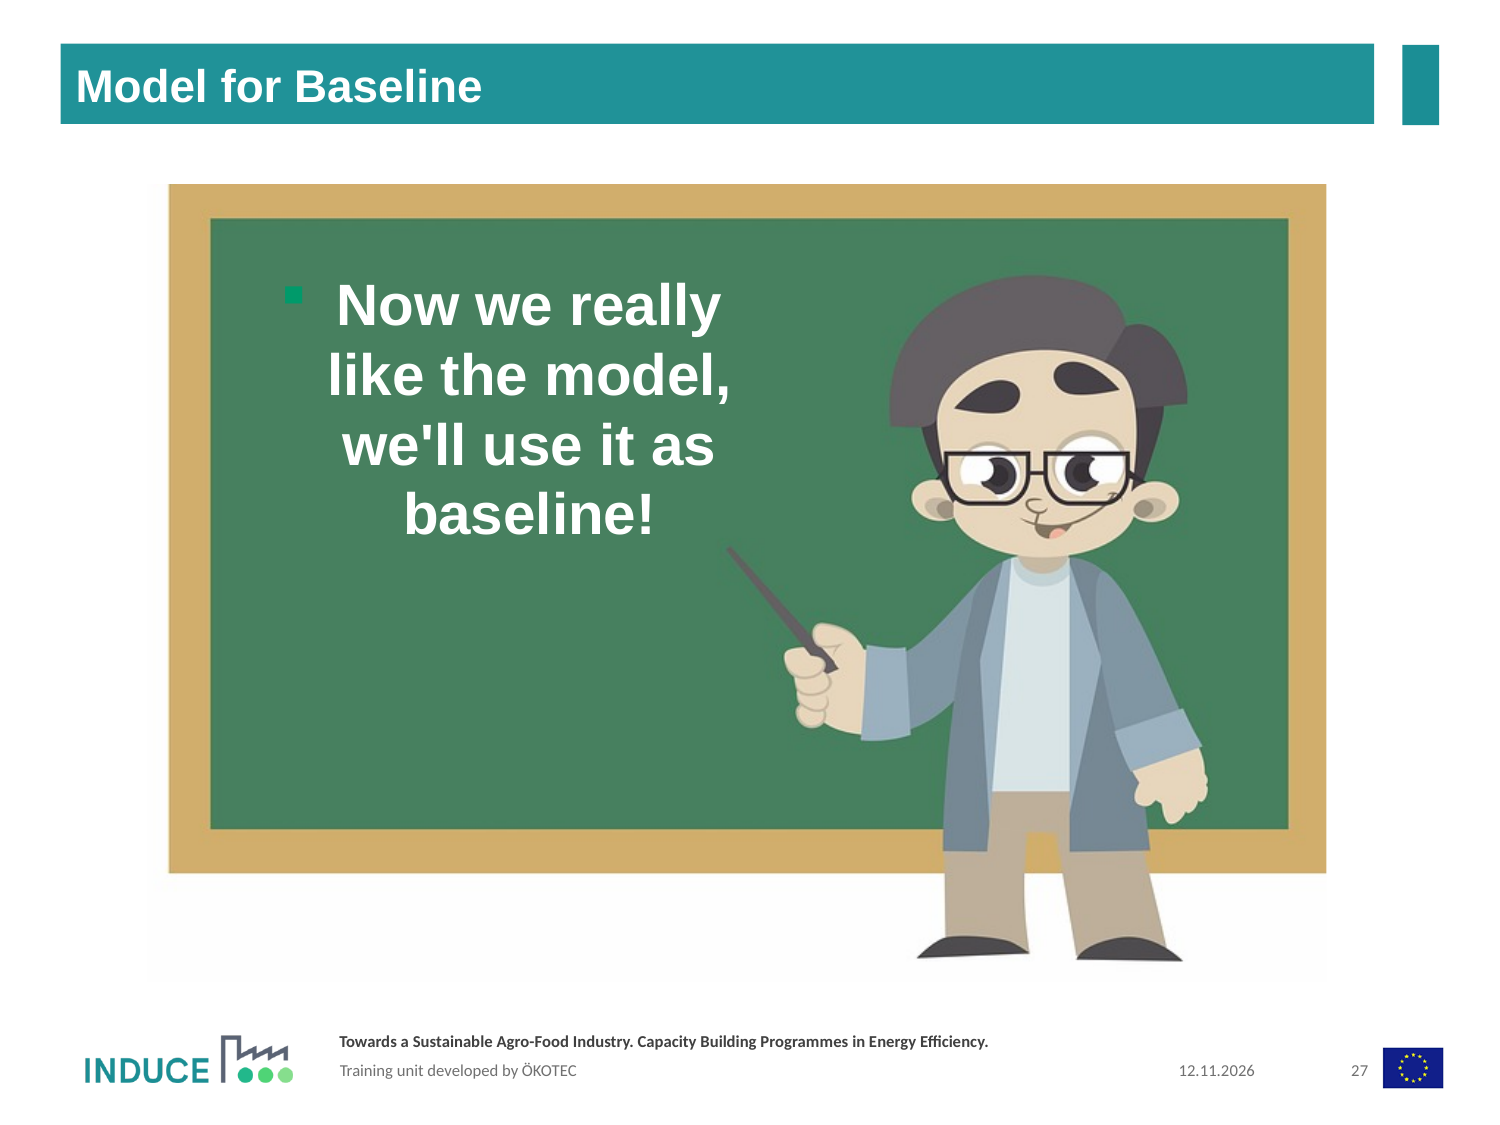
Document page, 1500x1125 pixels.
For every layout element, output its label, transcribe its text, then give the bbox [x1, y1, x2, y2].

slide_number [1163, 1055, 1288, 1085]
picture [147, 184, 1327, 983]
picture [83, 1033, 295, 1085]
picture [1373, 1038, 1450, 1094]
slide_number 27 [1289, 1055, 1375, 1085]
text_box [1402, 44, 1440, 126]
text_box Model for Baseline [60, 43, 1375, 124]
footer Training unit developed by ÖKOTEC [324, 1055, 1151, 1085]
